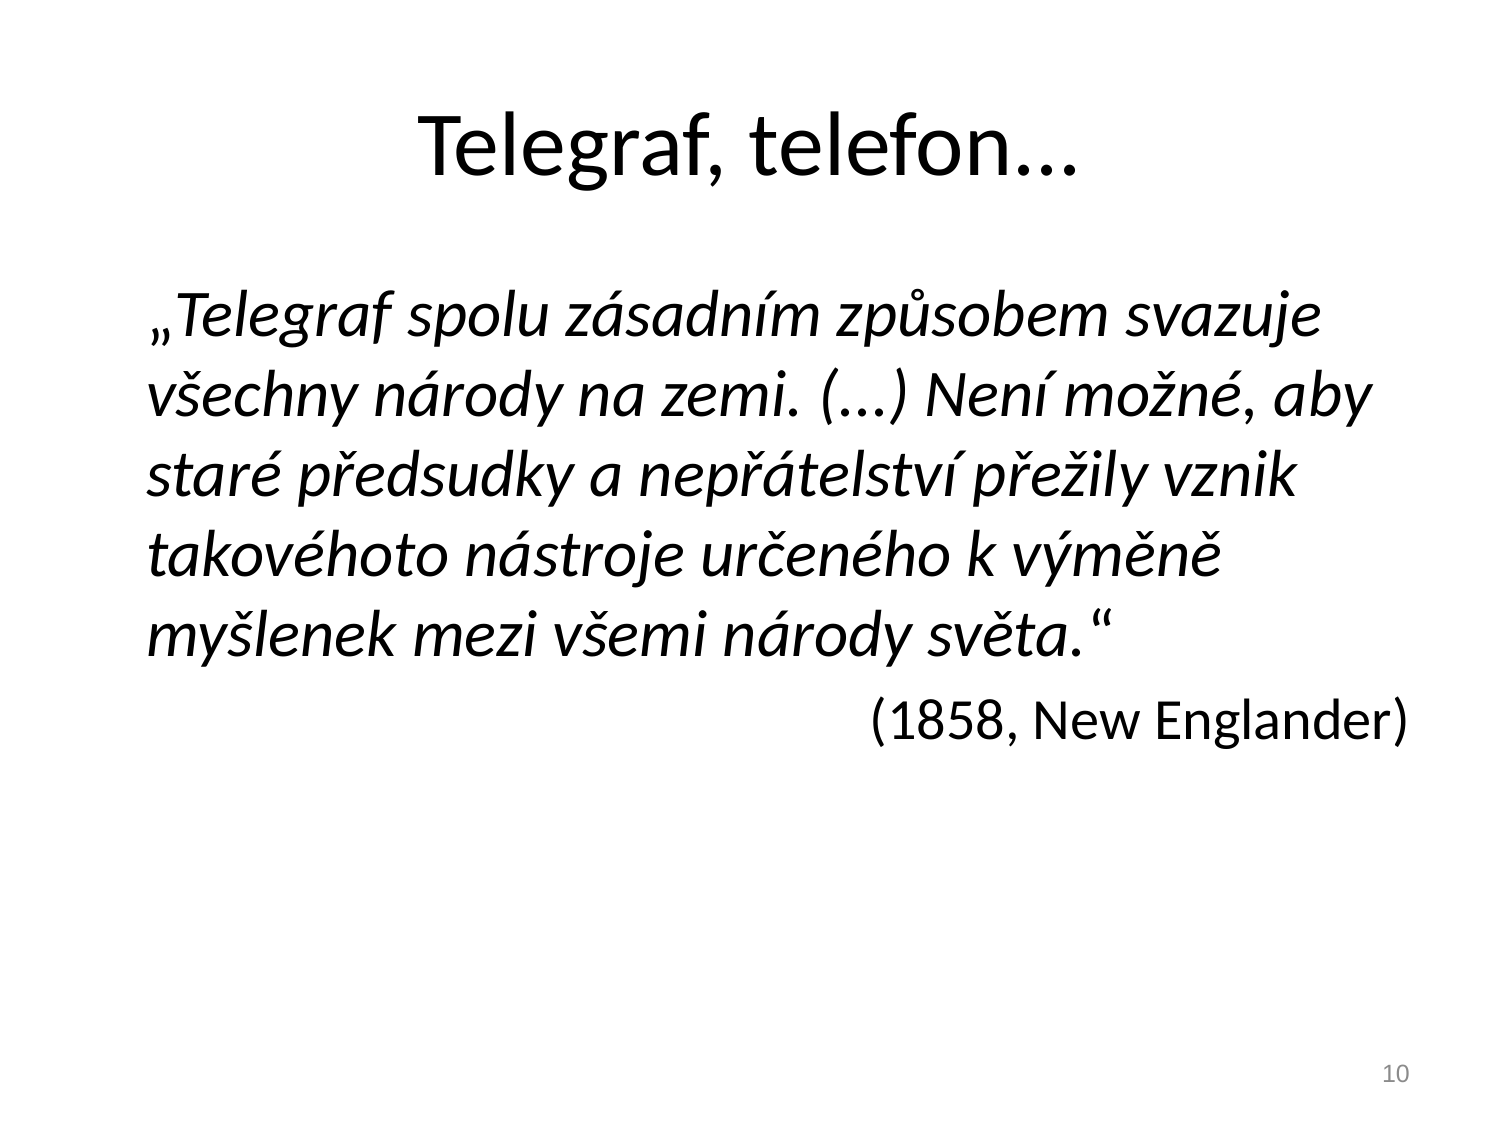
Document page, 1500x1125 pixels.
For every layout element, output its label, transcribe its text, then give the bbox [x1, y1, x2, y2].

list „Telegraf spolu zásadním způsobem svazuje všechny národy na zemi. (...) Není možné, aby staré předsudky a nepřátelství přežily vznik takovéhoto nástroje určeného k výměně myšlenek mezi všemi národy světa.“ (1858, New Englander) [75, 262, 1425, 1005]
slide_number 10 [1074, 1042, 1425, 1103]
title Telegraf, telefon... [75, 45, 1425, 233]
